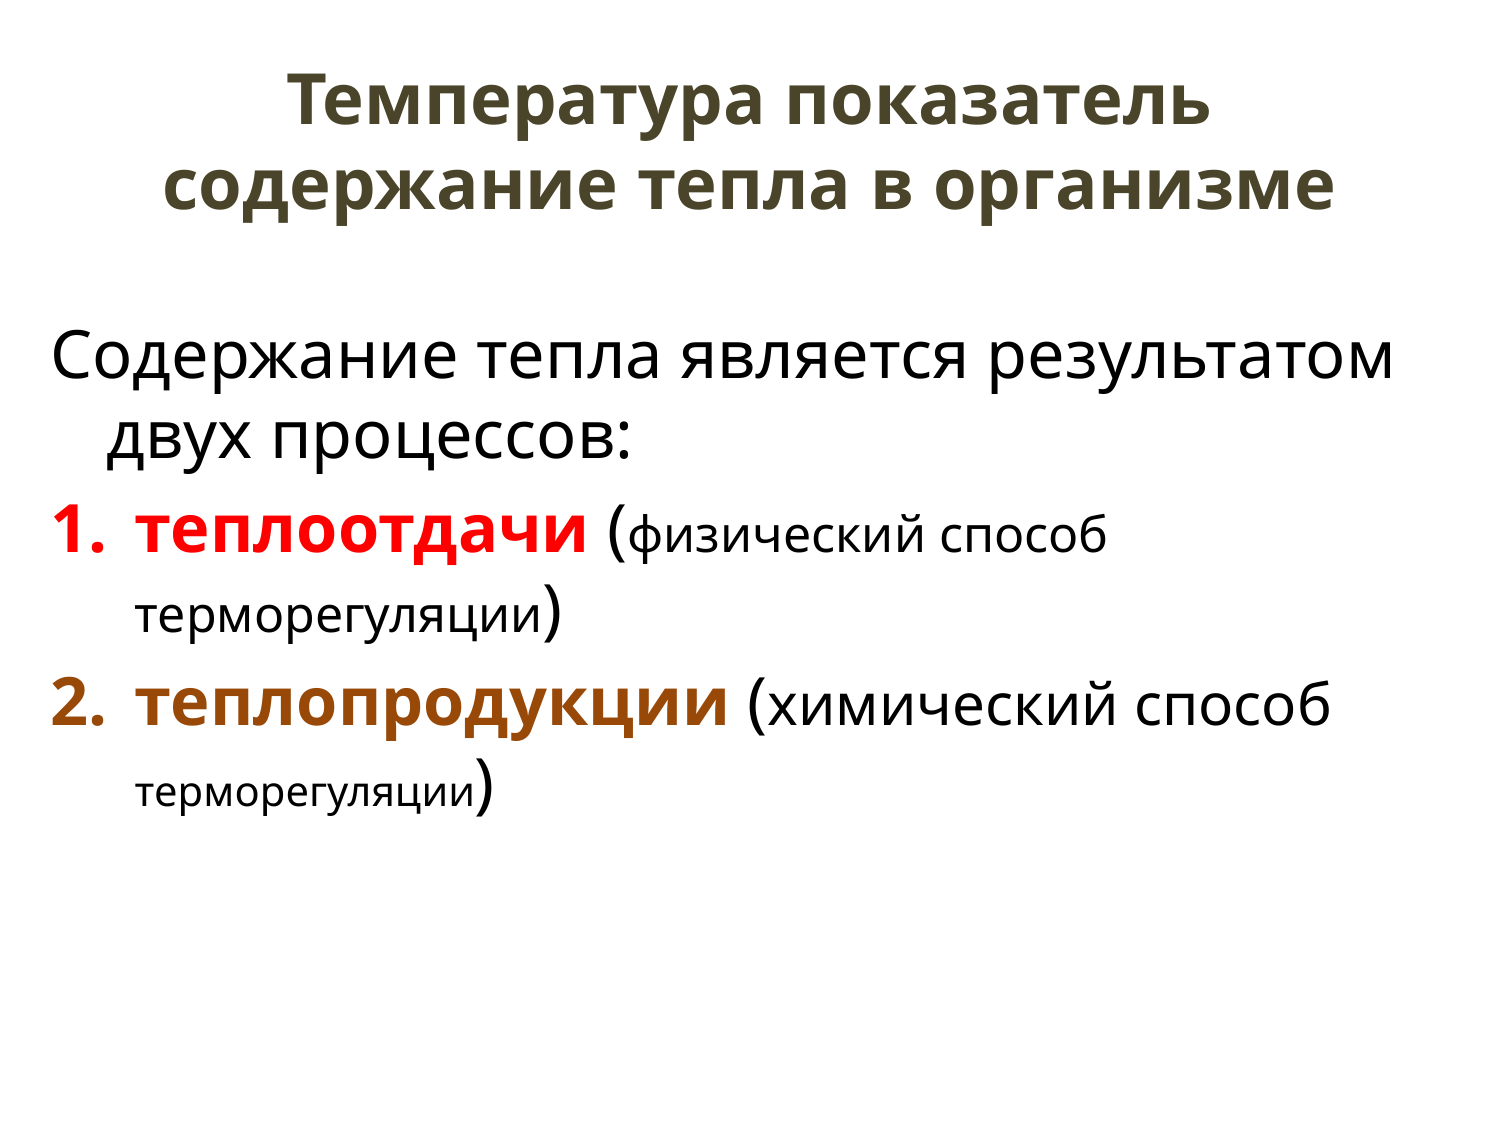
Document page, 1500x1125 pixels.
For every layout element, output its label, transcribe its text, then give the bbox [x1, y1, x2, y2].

list Содержание тепла является результатом двух процессов: теплоотдачи (физический способ терморегуляции) теплопродукции (химический способ терморегуляции) [35, 304, 1500, 1020]
title Температура показатель содержание тепла в организме [75, 45, 1425, 233]
